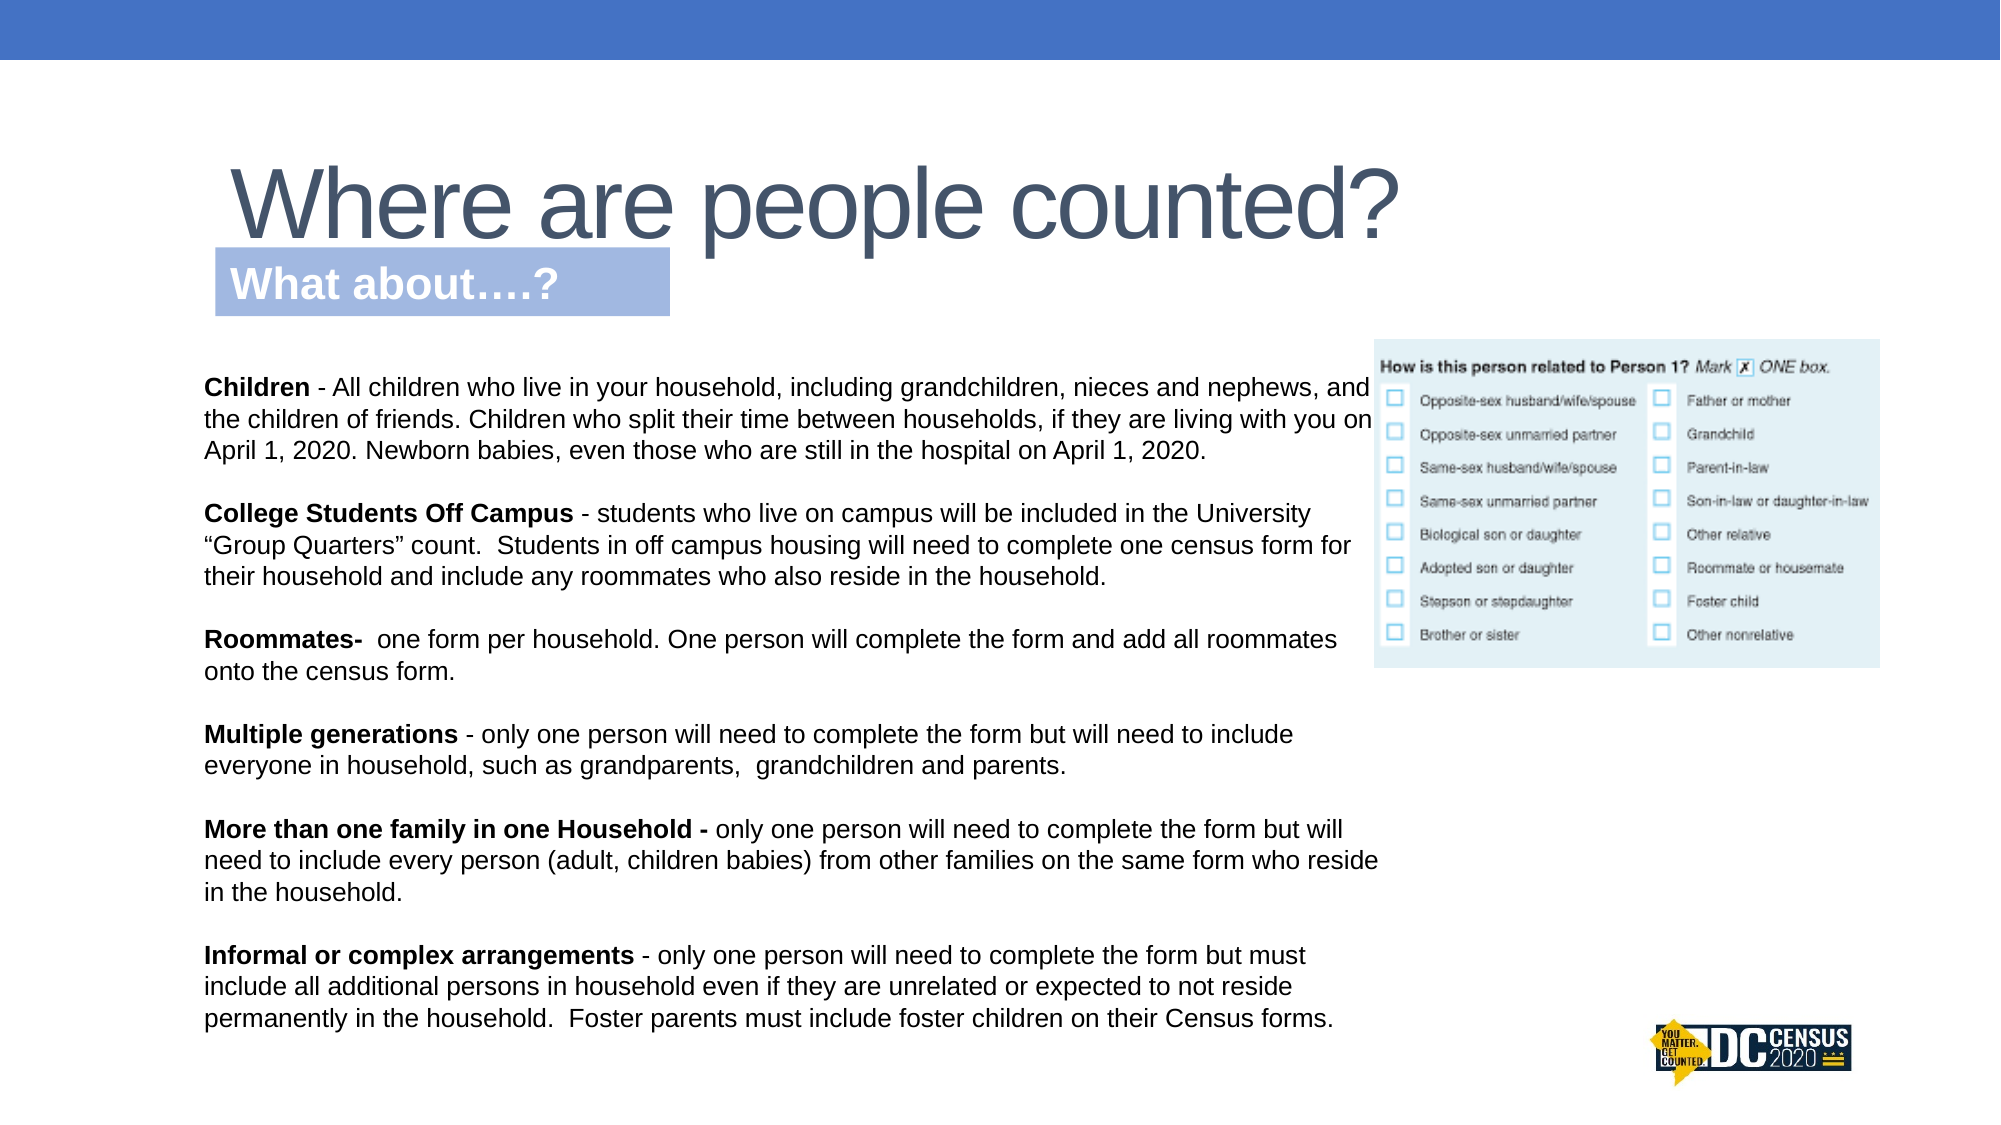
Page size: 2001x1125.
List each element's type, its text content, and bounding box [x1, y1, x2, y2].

text_box Children - All children who live in your household, including grandchildren, nieces and nephews, and the children of friends. Children who split their time between households, if they are living with you on April 1, 2020. Newborn babies, even those who are still in the hospital on April 1, 2020. College Students Off Campus - students who live on campus will be included in the University “Group Quarters” count. Students in off campus housing will need to complete one census form for their household and include any roommates who also reside in the household. Roommates- one form per household. One person will complete the form and add all roommates onto the census form. Multiple generations - only one person will need to complete the form but will need to include everyone in household, such as grandparents, grandchildren and parents. More than one family in one Household - only one person will need to complete the form but will need to include every person (adult, children babies) from other families on the same form who reside in the household. Informal or complex arrangements - only one person will need to complete the form but must include all additional persons in household even if they are unrelated or expected to not reside permanently in the household. Foster parents must include foster children on their Census forms. [189, 322, 1396, 1081]
title Where are people counted? [215, 100, 1768, 297]
picture [1643, 1014, 1862, 1092]
text_box What about….? [215, 247, 670, 317]
picture [1374, 339, 1881, 668]
